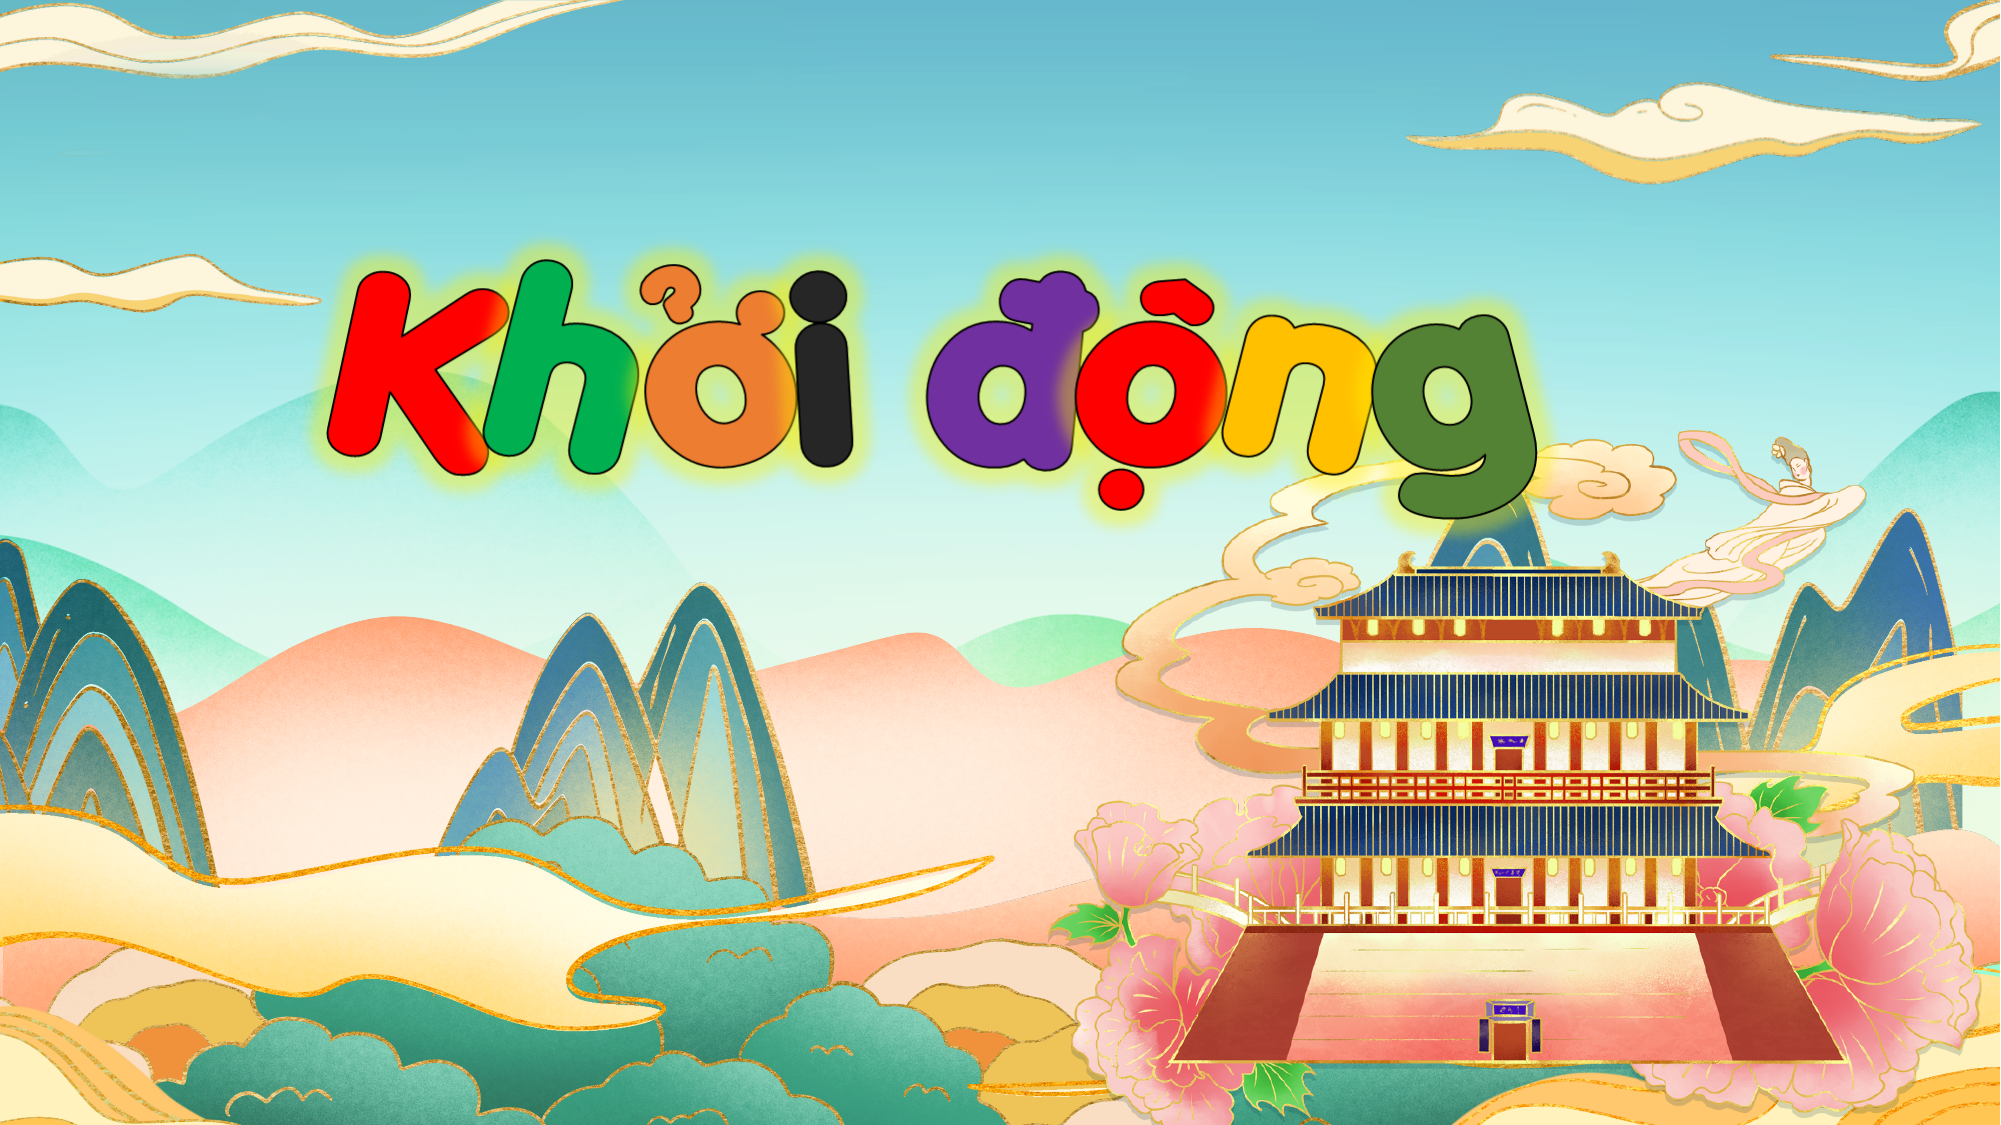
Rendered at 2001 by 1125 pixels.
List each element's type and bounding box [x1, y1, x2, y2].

text_box [0, 446, 1031, 1125]
picture [0, 221, 2000, 1125]
text_box [0, 0, 2000, 385]
